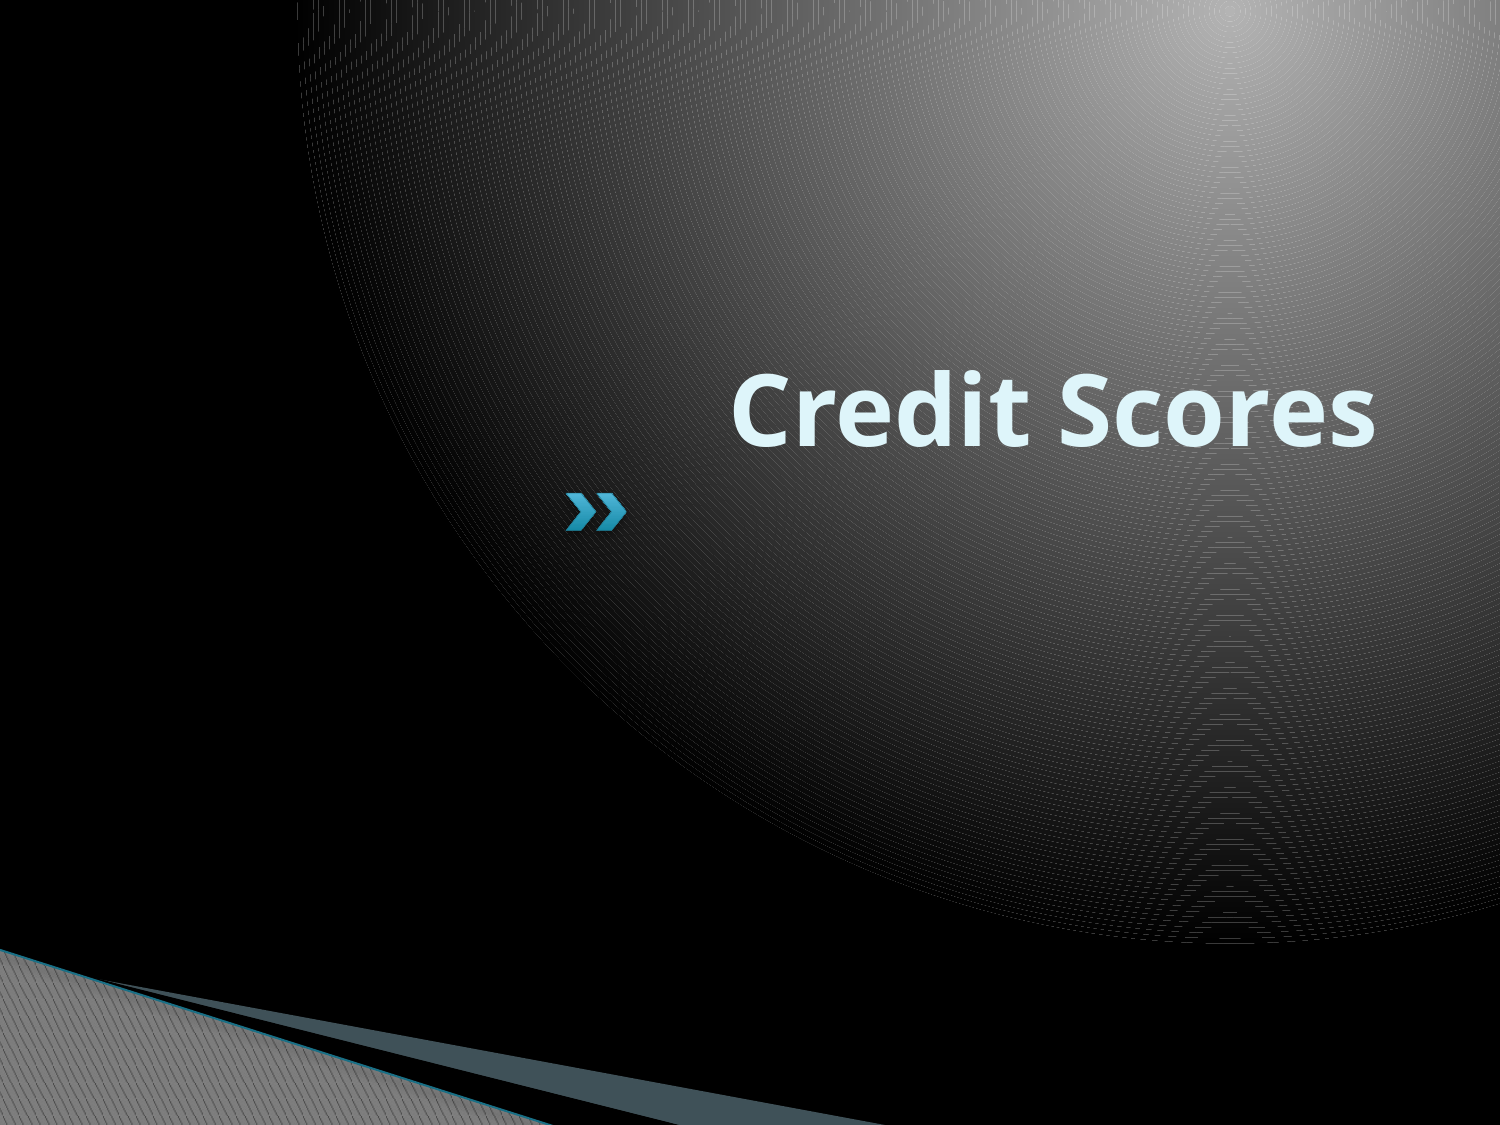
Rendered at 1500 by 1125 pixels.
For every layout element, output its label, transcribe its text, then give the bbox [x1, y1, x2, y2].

picture [0, 952, 543, 1125]
title Credit Scores [118, 173, 1394, 474]
